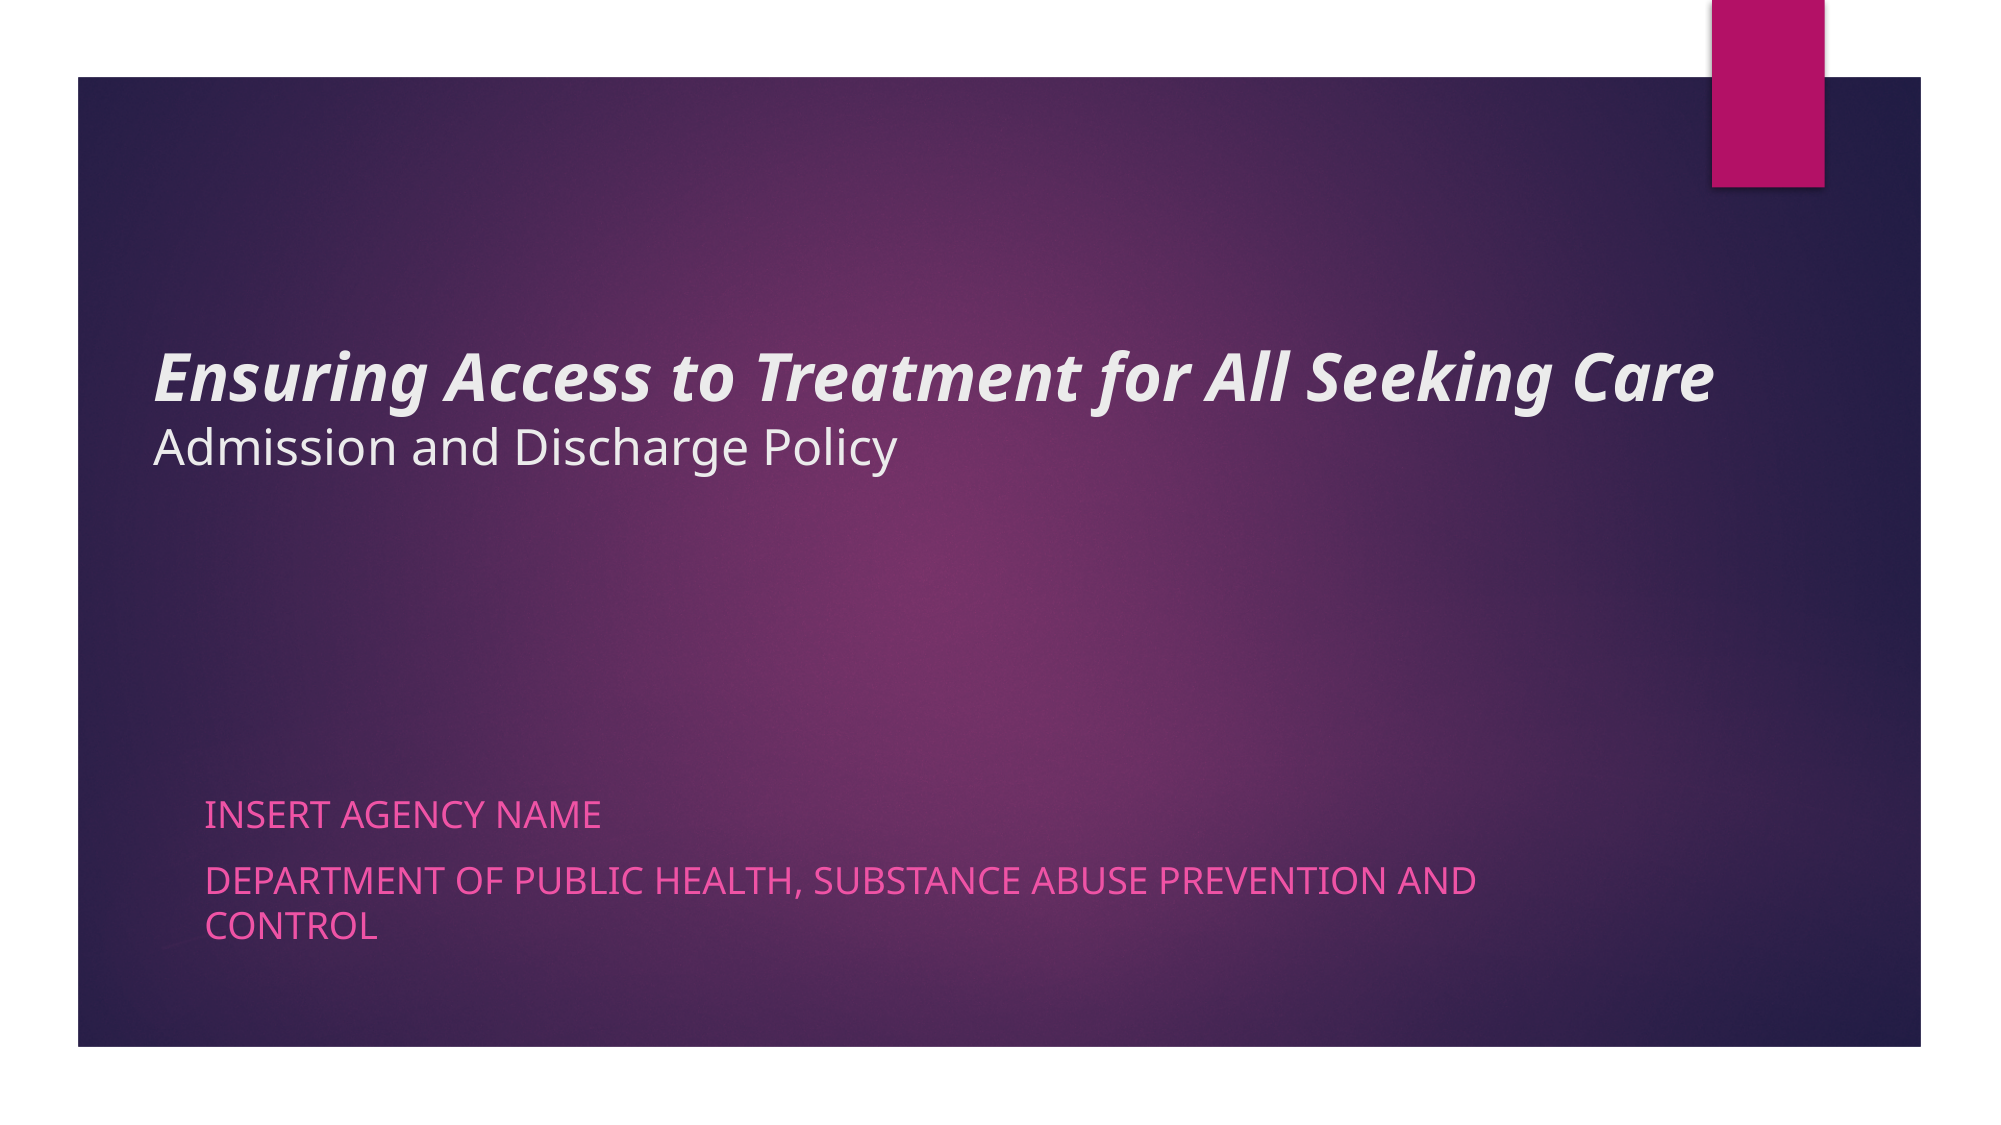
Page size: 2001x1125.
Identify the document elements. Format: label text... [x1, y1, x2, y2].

subtitle INSERT AGENCY NAME Department of public health, substance abuse prevention and control [189, 783, 1670, 925]
title Ensuring Access to Treatment for All Seeking Care Admission and Discharge Policy [138, 341, 1786, 483]
